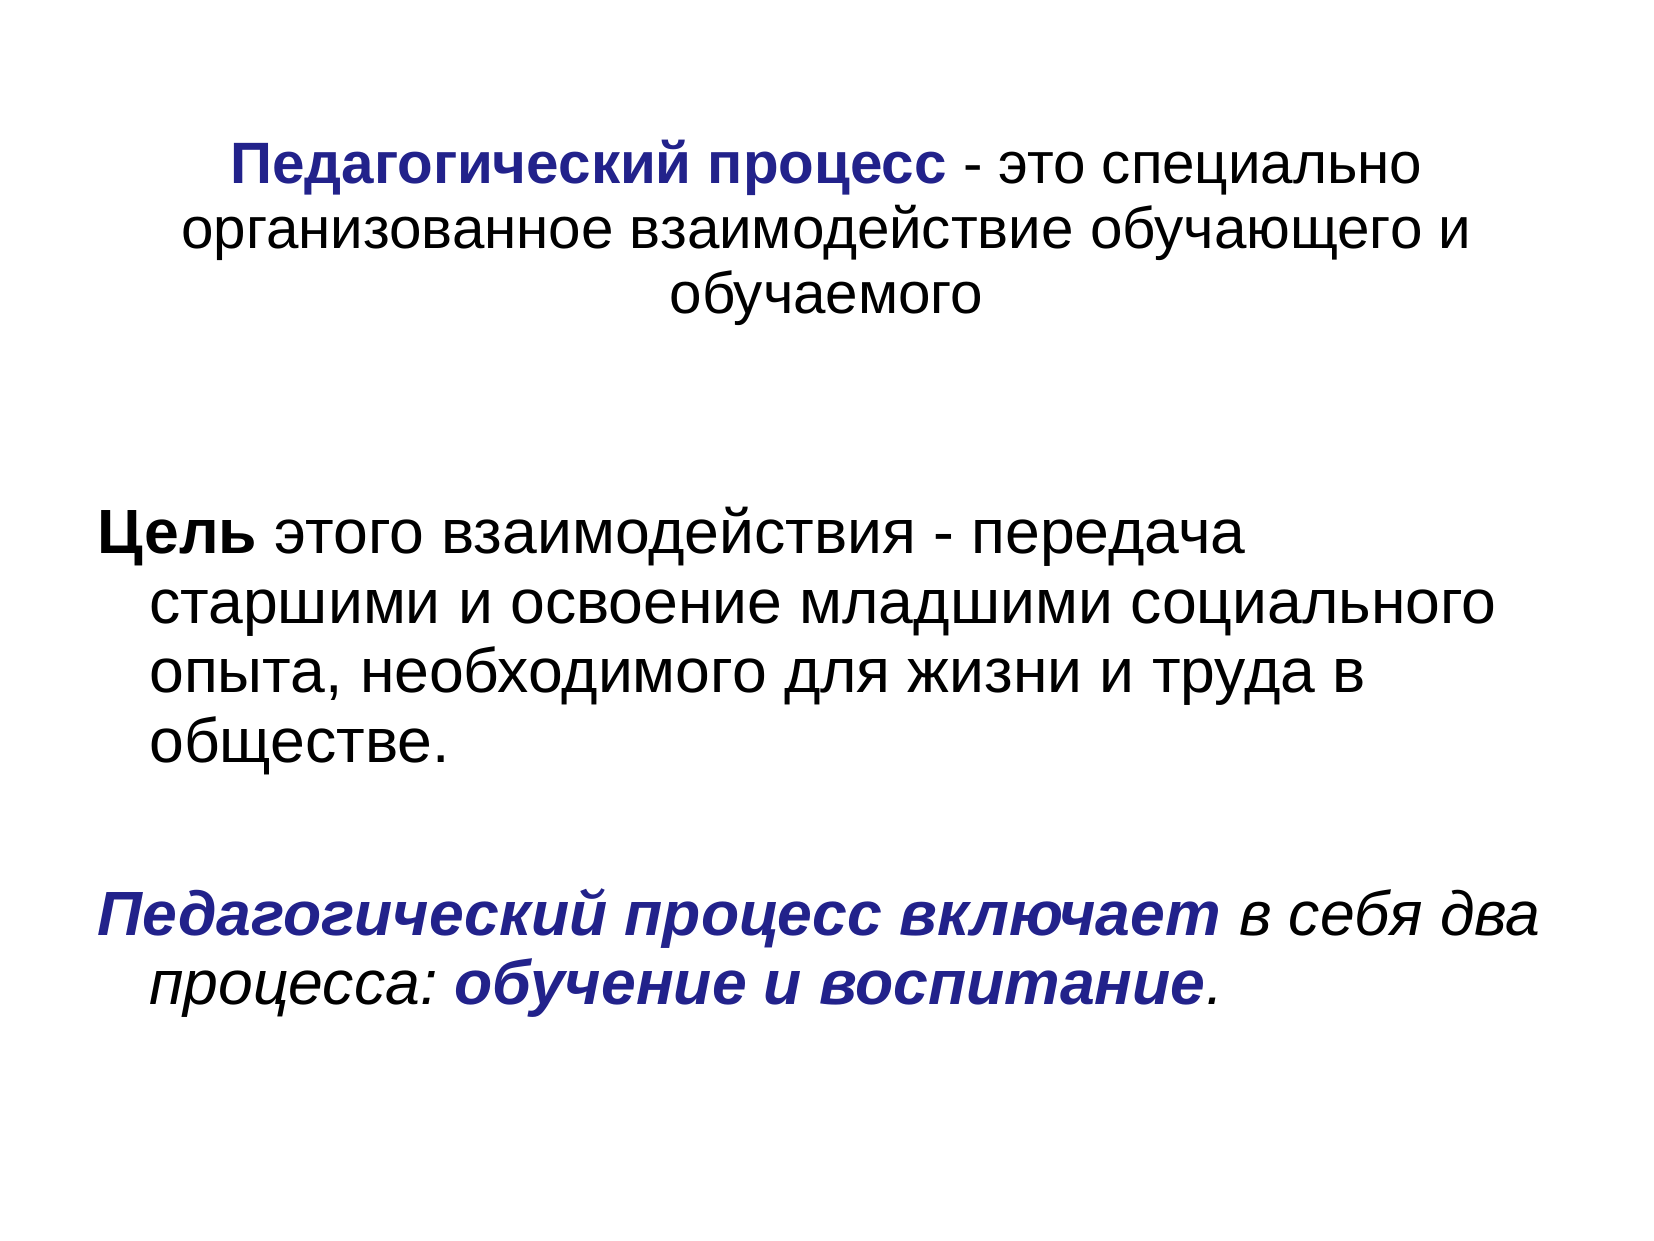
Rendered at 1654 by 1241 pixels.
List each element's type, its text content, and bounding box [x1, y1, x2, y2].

text_box Цель этого взаимодействия - передача старшими и освоение младшими социального опыта, необходимого для жизни и труда в обществе. Педагогический процесс включает в себя два процесса: обучение и воспитание. [78, 490, 1567, 1096]
text_box Педагогический процесс - это специально организованное взаимодействие обучающего и обучаемого [82, 100, 1571, 359]
